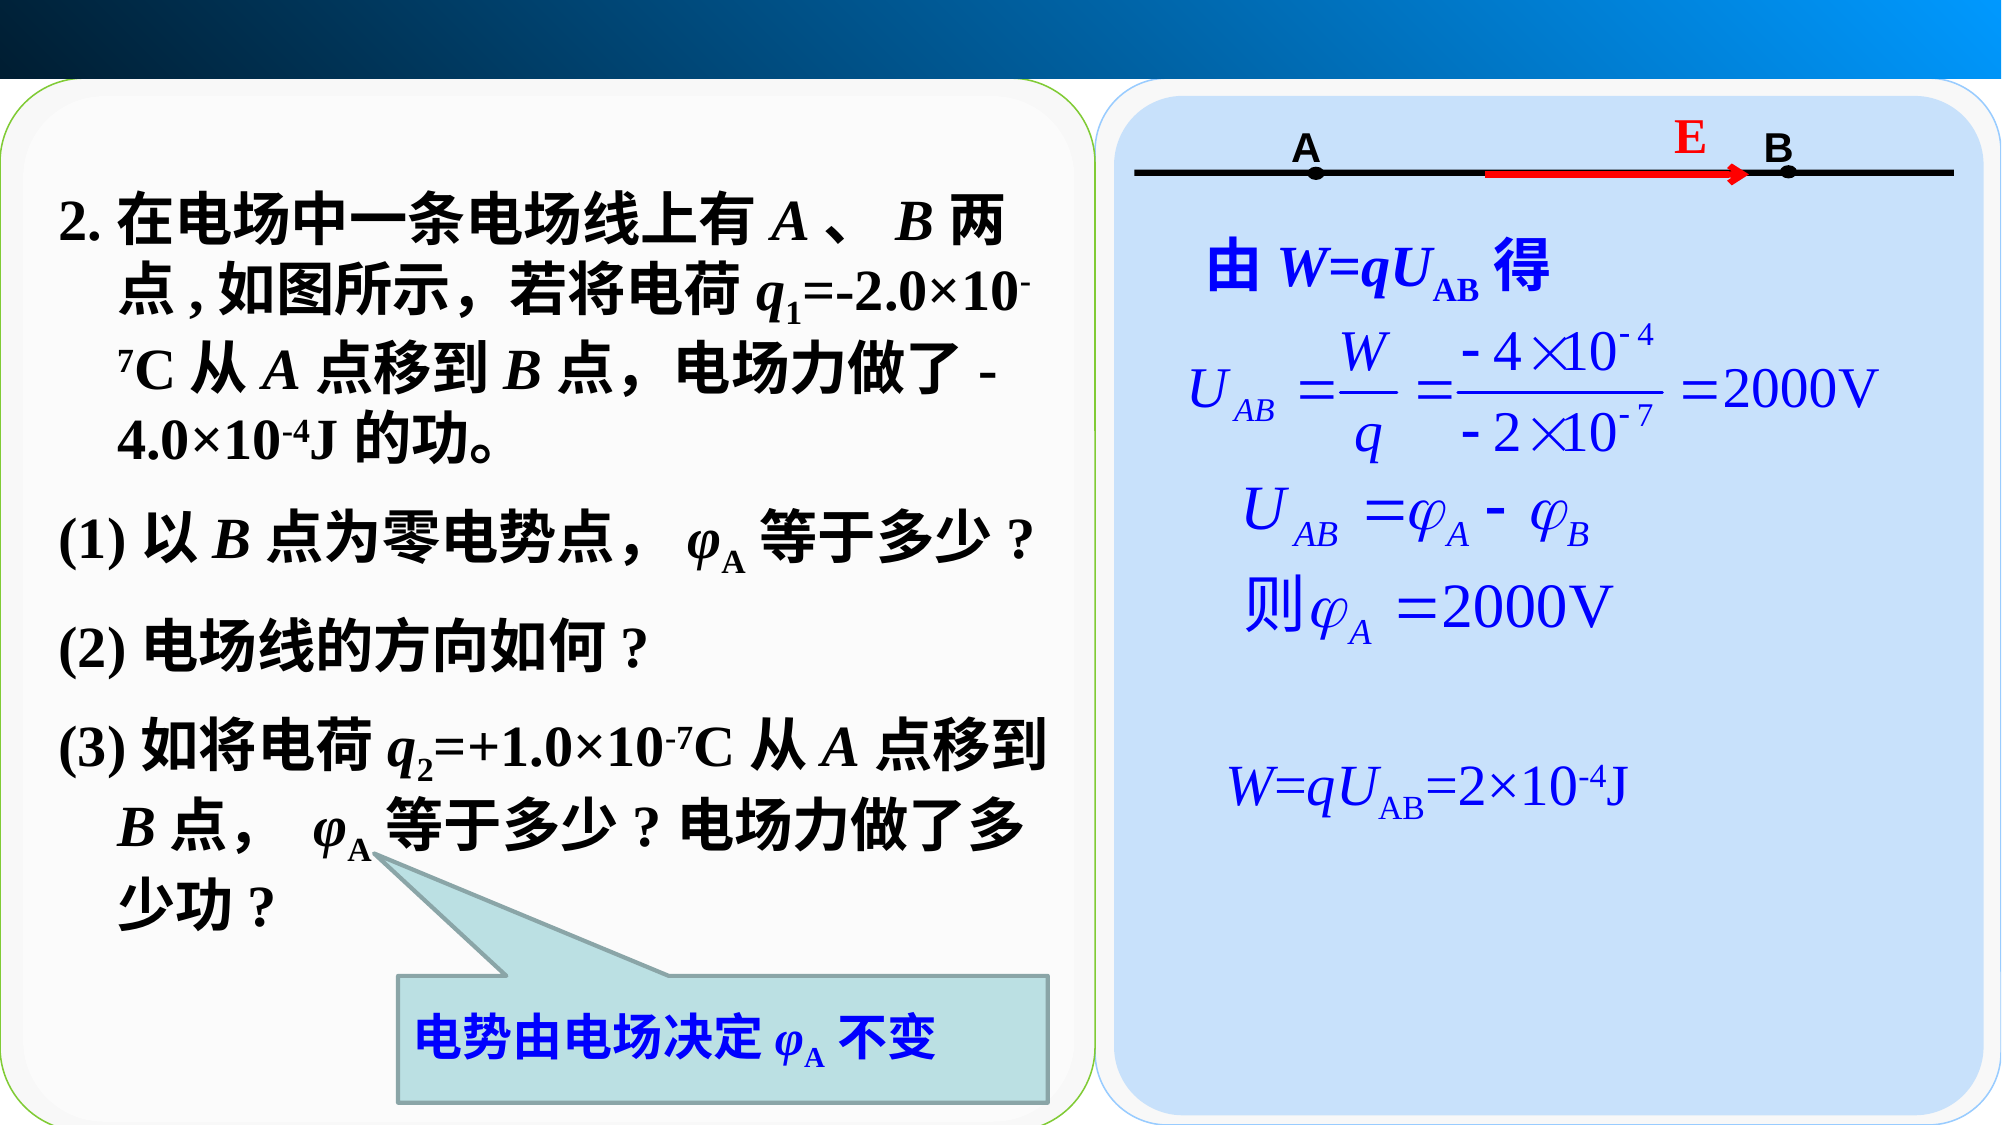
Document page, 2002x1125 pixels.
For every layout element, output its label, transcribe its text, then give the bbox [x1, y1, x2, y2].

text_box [1757, 113, 1955, 180]
text_box W=qUAB=2×10-4J [1210, 739, 1840, 835]
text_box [1484, 95, 1754, 175]
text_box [1236, 467, 1627, 658]
text_box 电势由电场决定φA不变 [372, 851, 1050, 1105]
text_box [1182, 306, 1891, 475]
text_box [1134, 113, 1482, 180]
text_box 2.在电场中一条电场线上有A、B两点,如图所示，若将电荷q1=-2.0×10-7C从A点移到B点，电场力做了-4.0×10-4J的功。 (1)以B点为零电势点，φA等于多少? (2)电场线的方向如何? (3)如将电荷q2=+1.0×10-7C从A点移到B点， φA等于多少?电场力做了多少功? [43, 174, 1064, 946]
text_box 由W=qUAB得 [1189, 220, 1686, 305]
